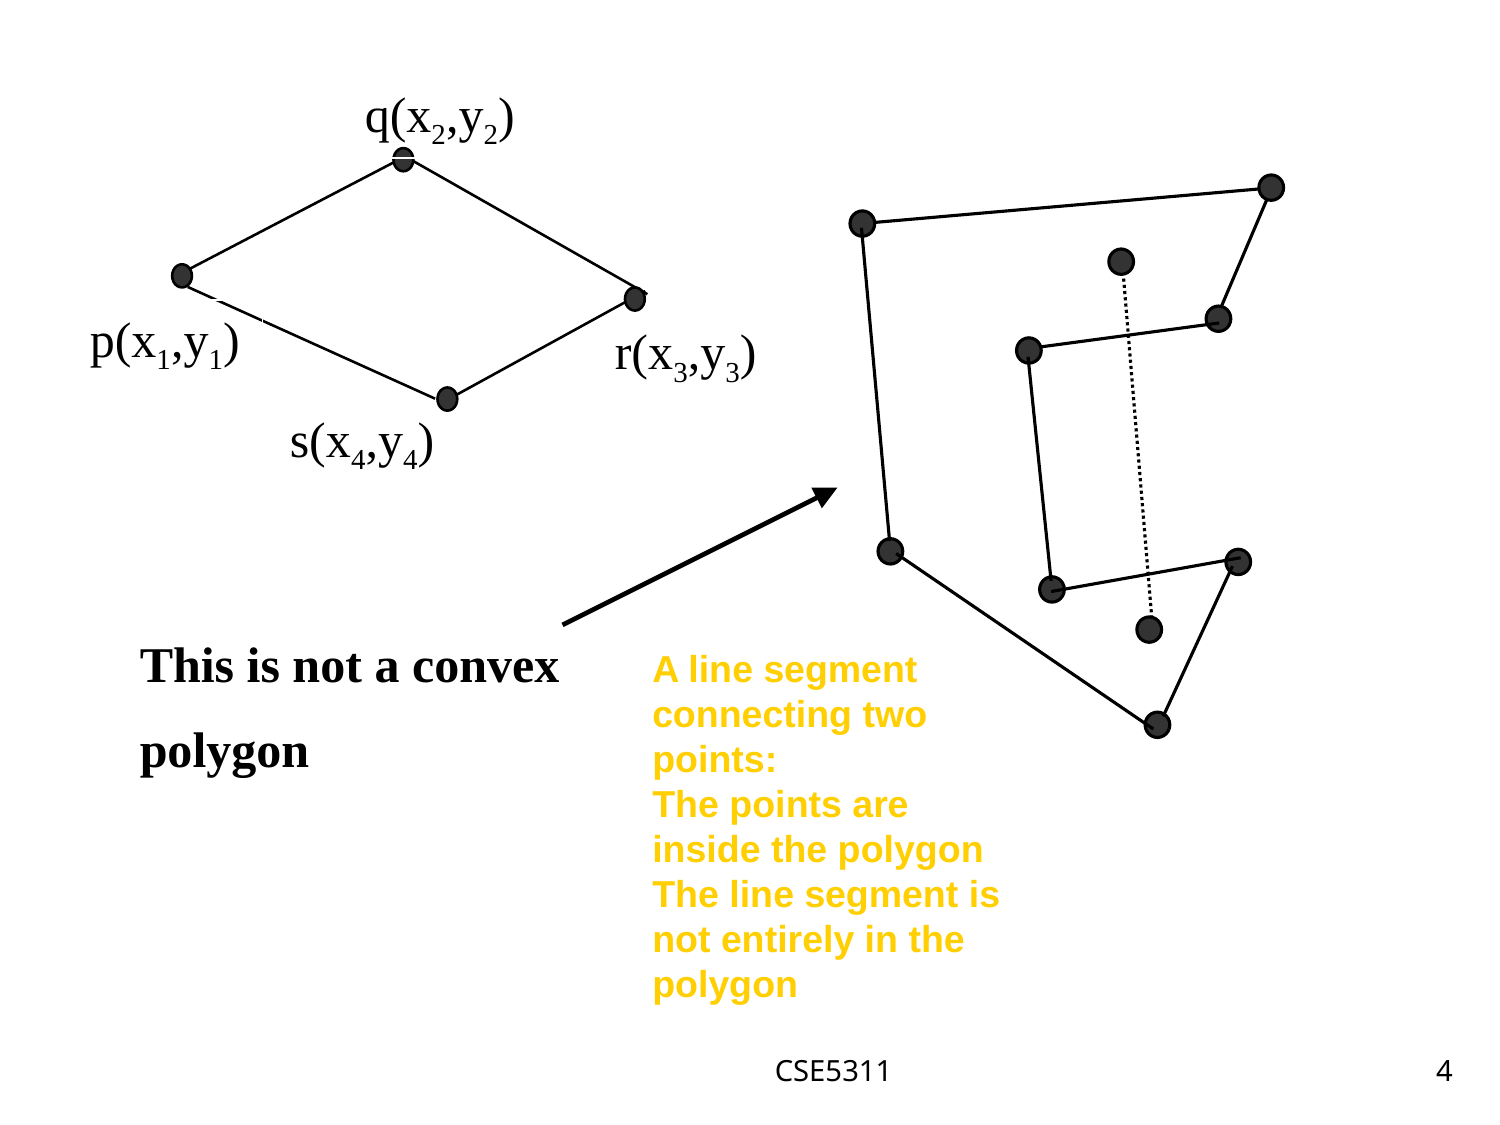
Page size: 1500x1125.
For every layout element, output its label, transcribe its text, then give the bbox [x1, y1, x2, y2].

slide_number 4 [1154, 1023, 1468, 1100]
text_box [393, 158, 414, 172]
text_box This is not a convex polygon [124, 624, 588, 785]
footer CSE5311 [599, 1023, 1076, 1100]
text_box [624, 287, 645, 311]
text_box s(x4,y4) [275, 399, 463, 483]
text_box [562, 487, 838, 626]
text_box r(x3,y3) [600, 312, 788, 396]
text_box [849, 174, 1284, 738]
text_box [437, 387, 458, 399]
text_box q(x2,y2) [350, 74, 538, 158]
text_box [172, 264, 192, 288]
text_box p(x1,y1) [75, 299, 263, 383]
text_box A line segment connecting two points: The points are inside the polygon The line segment is not entirely in the polygon [637, 637, 1038, 1013]
